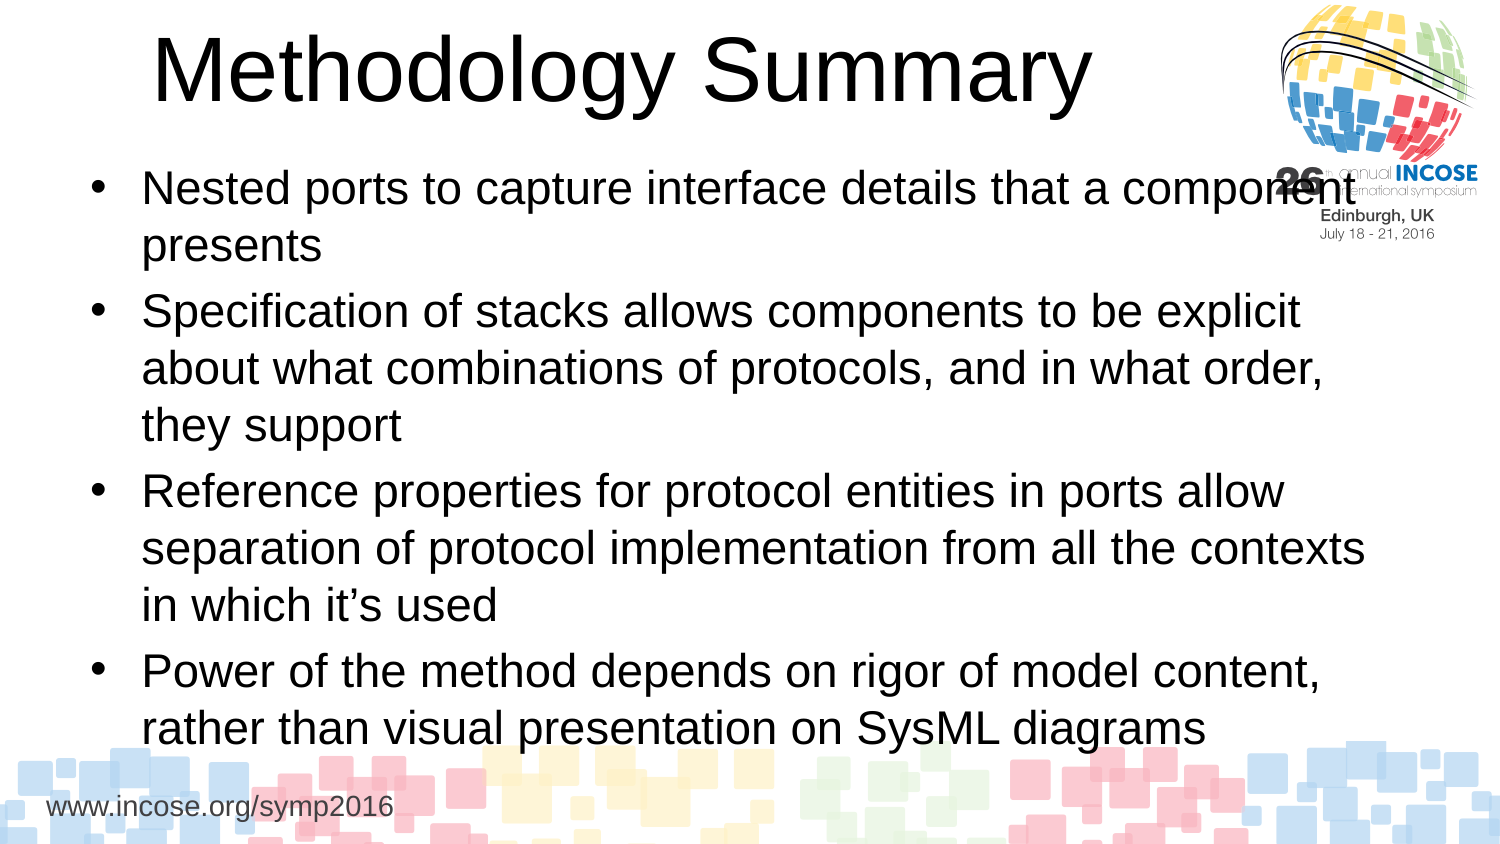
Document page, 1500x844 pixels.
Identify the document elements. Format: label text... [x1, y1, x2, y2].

list Nested ports to capture interface details that a component presents Specification of stacks allows components to be explicit about what combinations of protocols, and in what order, they support Reference properties for protocol entities in ports allow separation of protocol implementation from all the contexts in which it’s used Power of the method depends on rigor of model content, rather than visual presentation on SysML diagrams [75, 150, 1425, 768]
title Methodology Summary [0, 0, 1247, 130]
picture [0, 0, 1500, 844]
